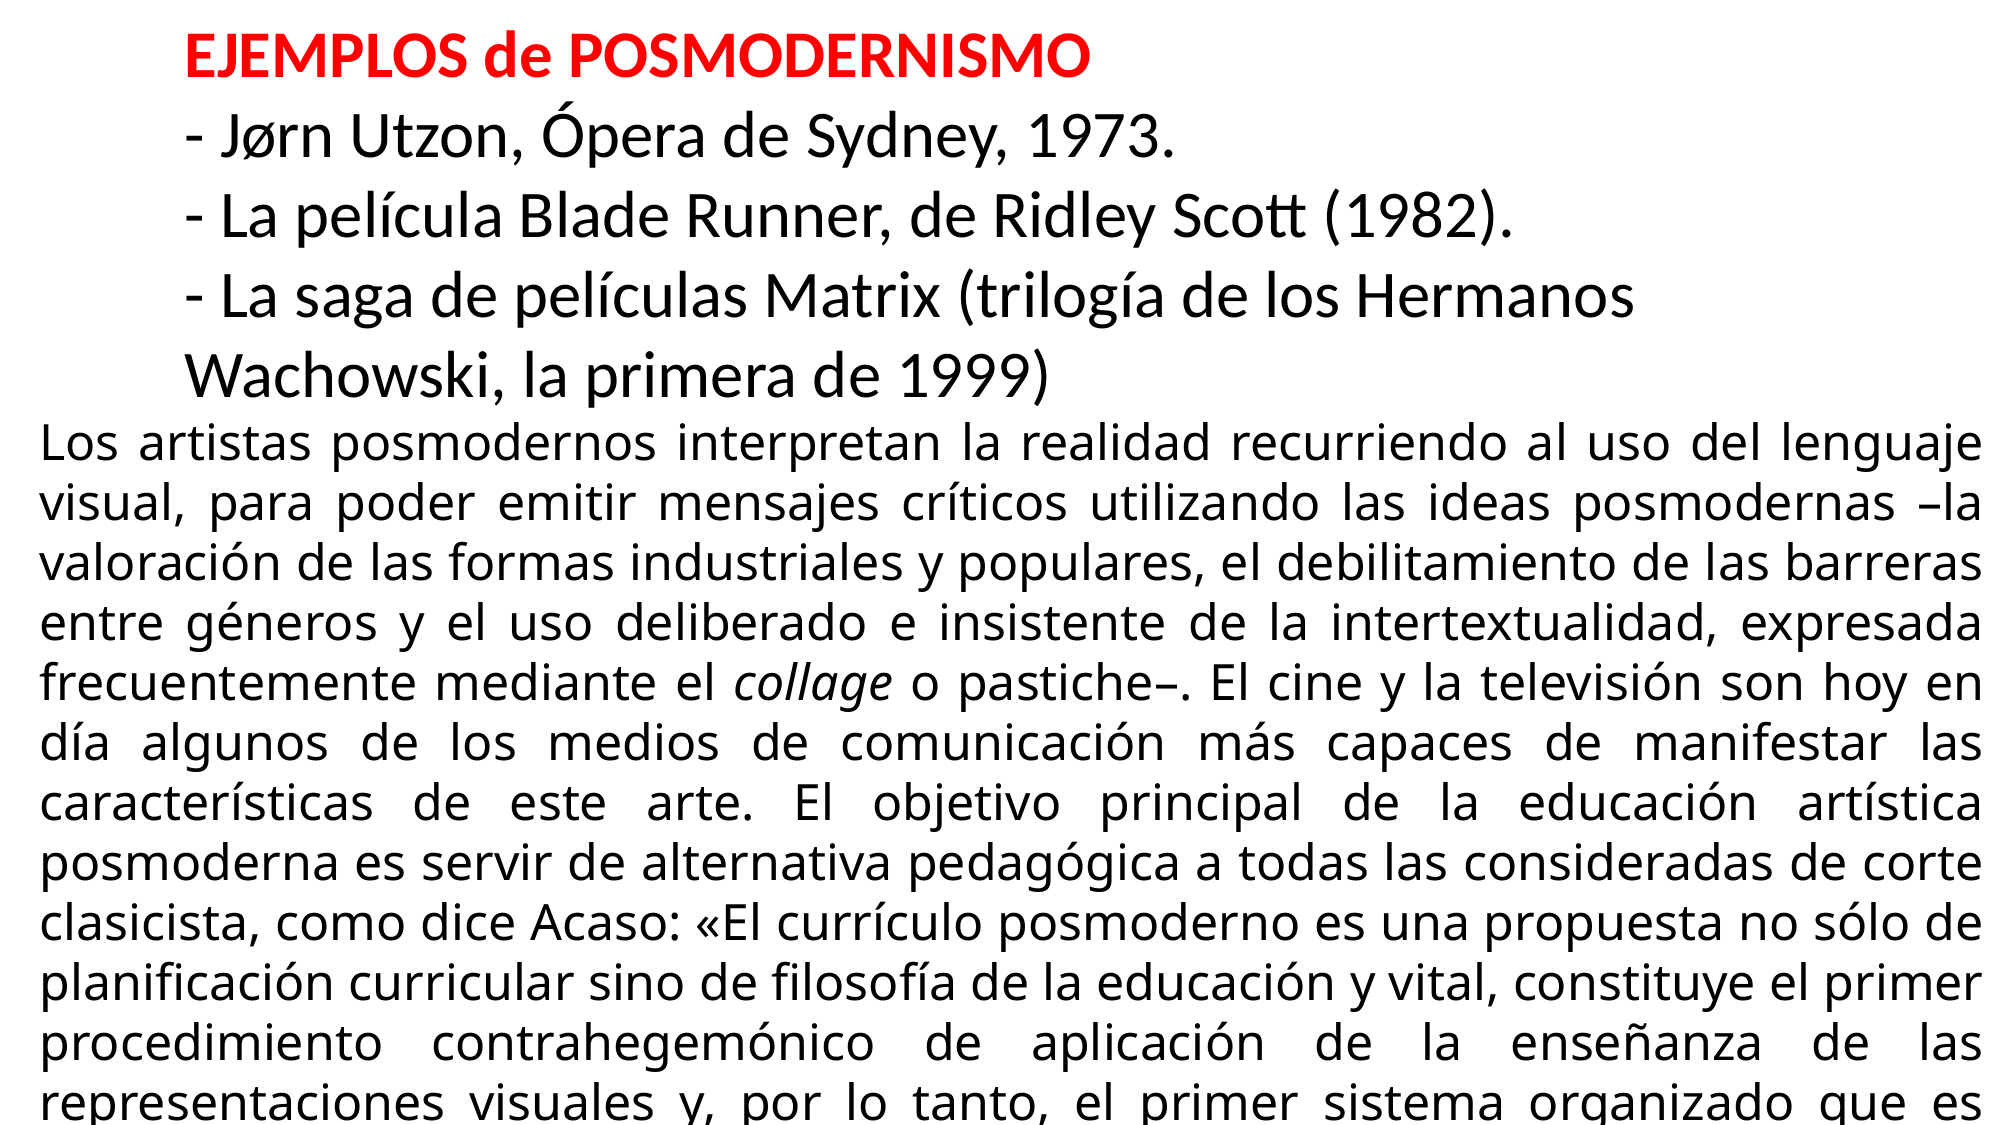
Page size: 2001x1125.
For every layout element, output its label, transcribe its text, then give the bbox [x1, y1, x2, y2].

subtitle Los artistas posmodernos interpretan la realidad recurriendo al uso del lenguaje visual, para poder emitir mensajes críticos utilizando las ideas posmodernas –la valoración de las formas industriales y populares, el debilitamiento de las barreras entre géneros y el uso deliberado e insistente de la intertextualidad, expresada frecuentemente mediante el collage o pastiche–. El cine y la televisión son hoy en día algunos de los medios de comunicación más capaces de manifestar las características de este arte. El objetivo principal de la educación artística posmoderna es servir de alternativa pedagógica a todas las consideradas de corte clasicista, como dice Acaso: «El currículo posmoderno es una propuesta no sólo de planificación curricular sino de filosofía de la educación y vital, constituye el primer procedimiento contrahegemónico de aplicación de la enseñanza de las representaciones visuales y, por lo tanto, el primer sistema organizado que es consciente del hiperdesarrollo del lenguaje visual; al ser una propuesta práctica, puede aplicarse de inmediato» (Acaso, 2009). [24, 403, 2000, 1083]
title EJEMPLOS de POSMODERNISMO - Jørn Utzon, Ópera de Sydney, 1973. - La película Blade Runner, de Ridley Scott (1982). - La saga de películas Matrix (trilogía de los Hermanos Wachowski, la primera de 1999) [169, 19, 1823, 403]
